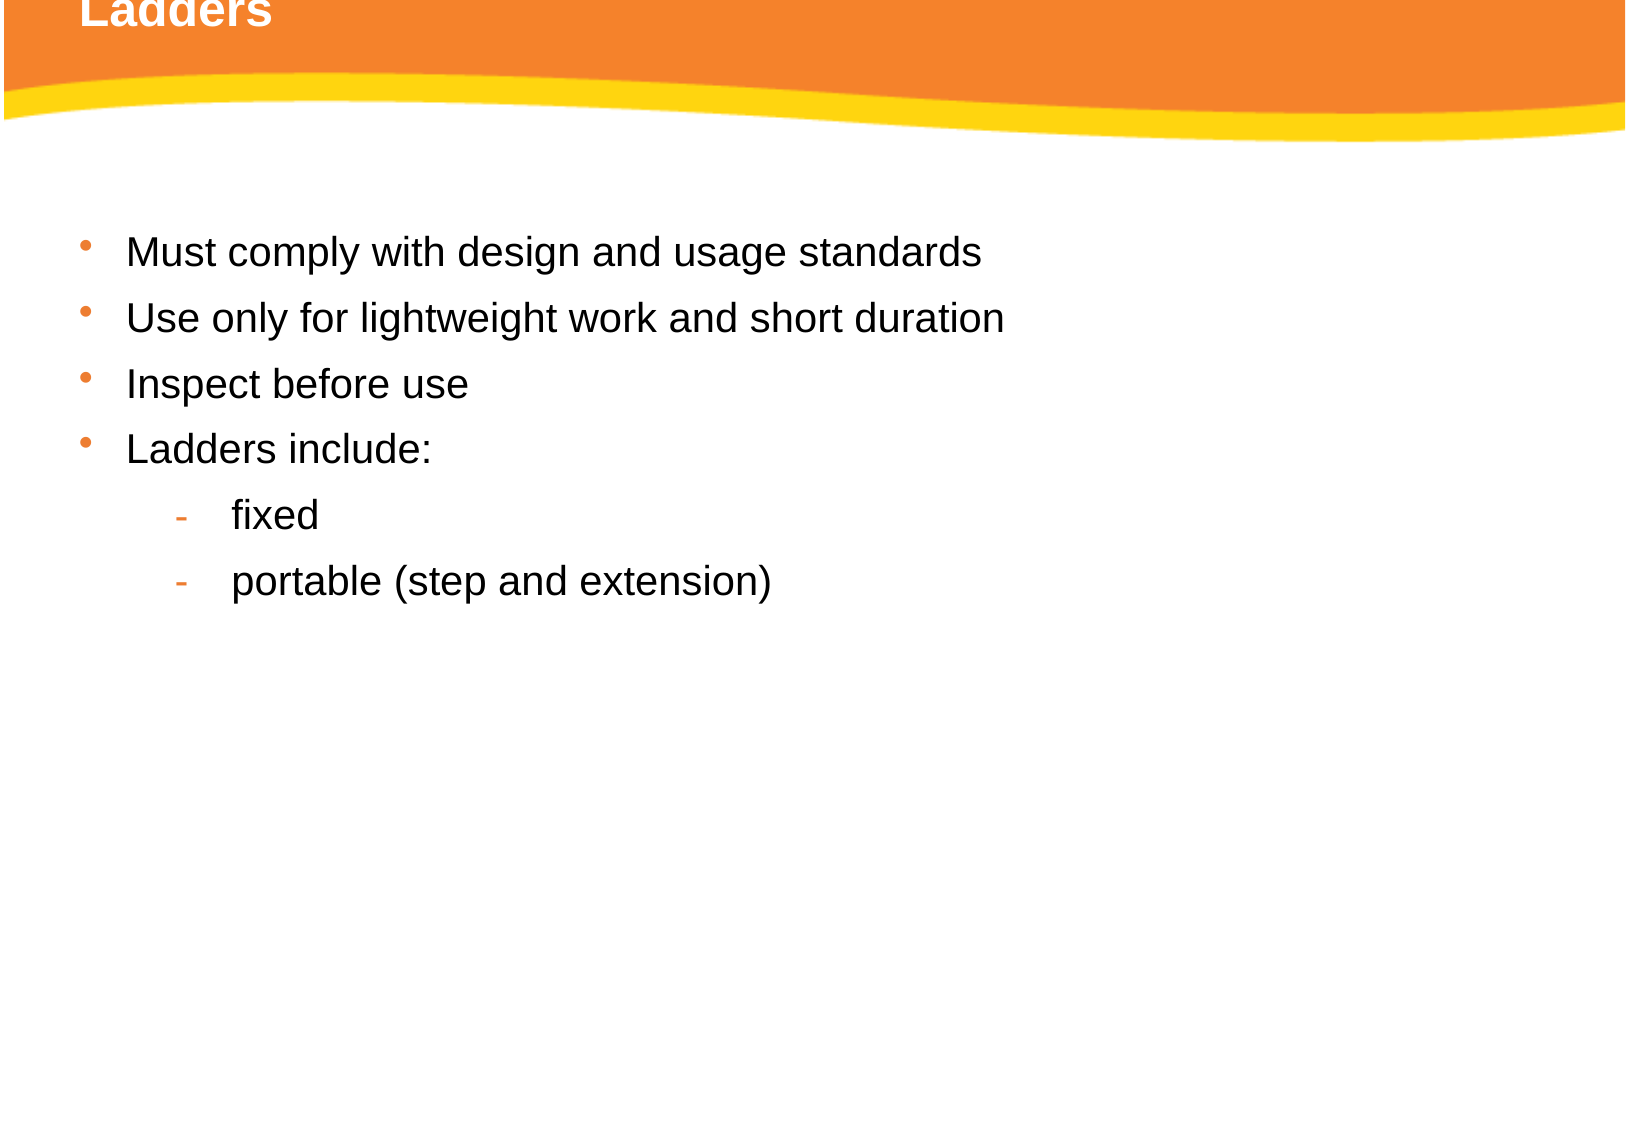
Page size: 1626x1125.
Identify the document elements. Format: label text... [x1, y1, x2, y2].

list Must comply with design and usage standards Use only for lightweight work and short duration Inspect before use Ladders include: fixed portable (step and extension) [64, 222, 1549, 1038]
picture [4, 0, 1626, 1075]
title Ladders [64, 0, 1606, 68]
